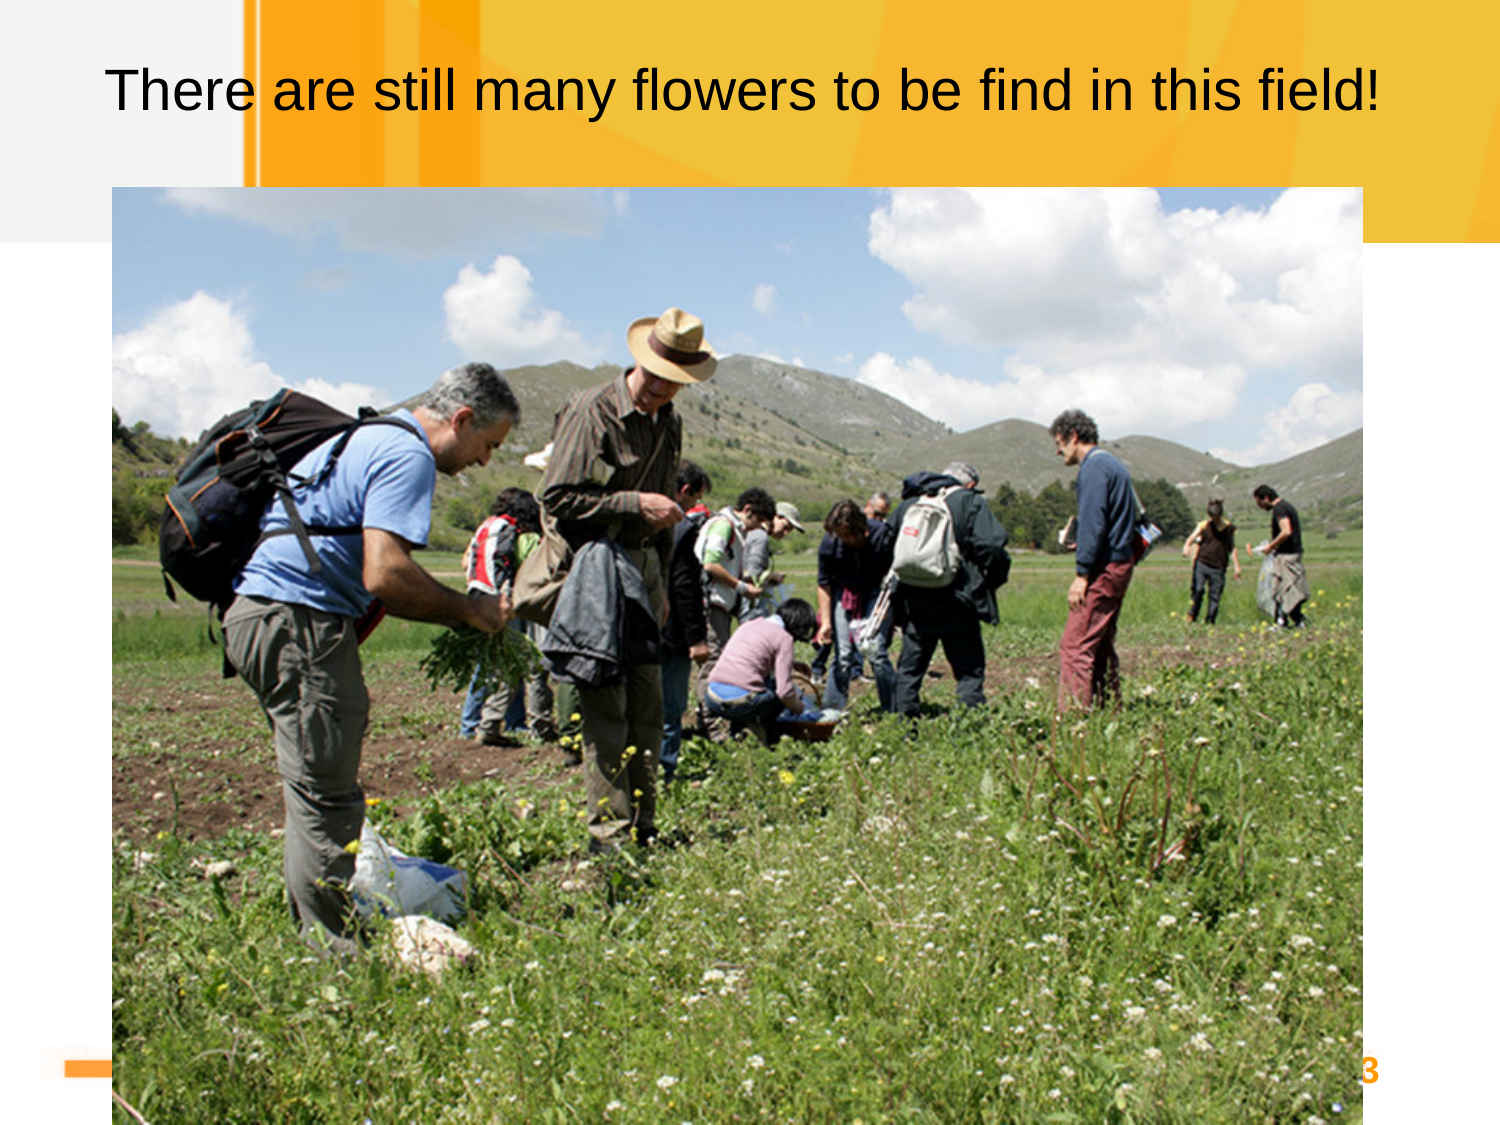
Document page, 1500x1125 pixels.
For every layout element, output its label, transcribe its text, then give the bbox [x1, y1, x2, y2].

title There are still many flowers to be find in this field! [29, 45, 1459, 173]
picture [0, 0, 1500, 1125]
